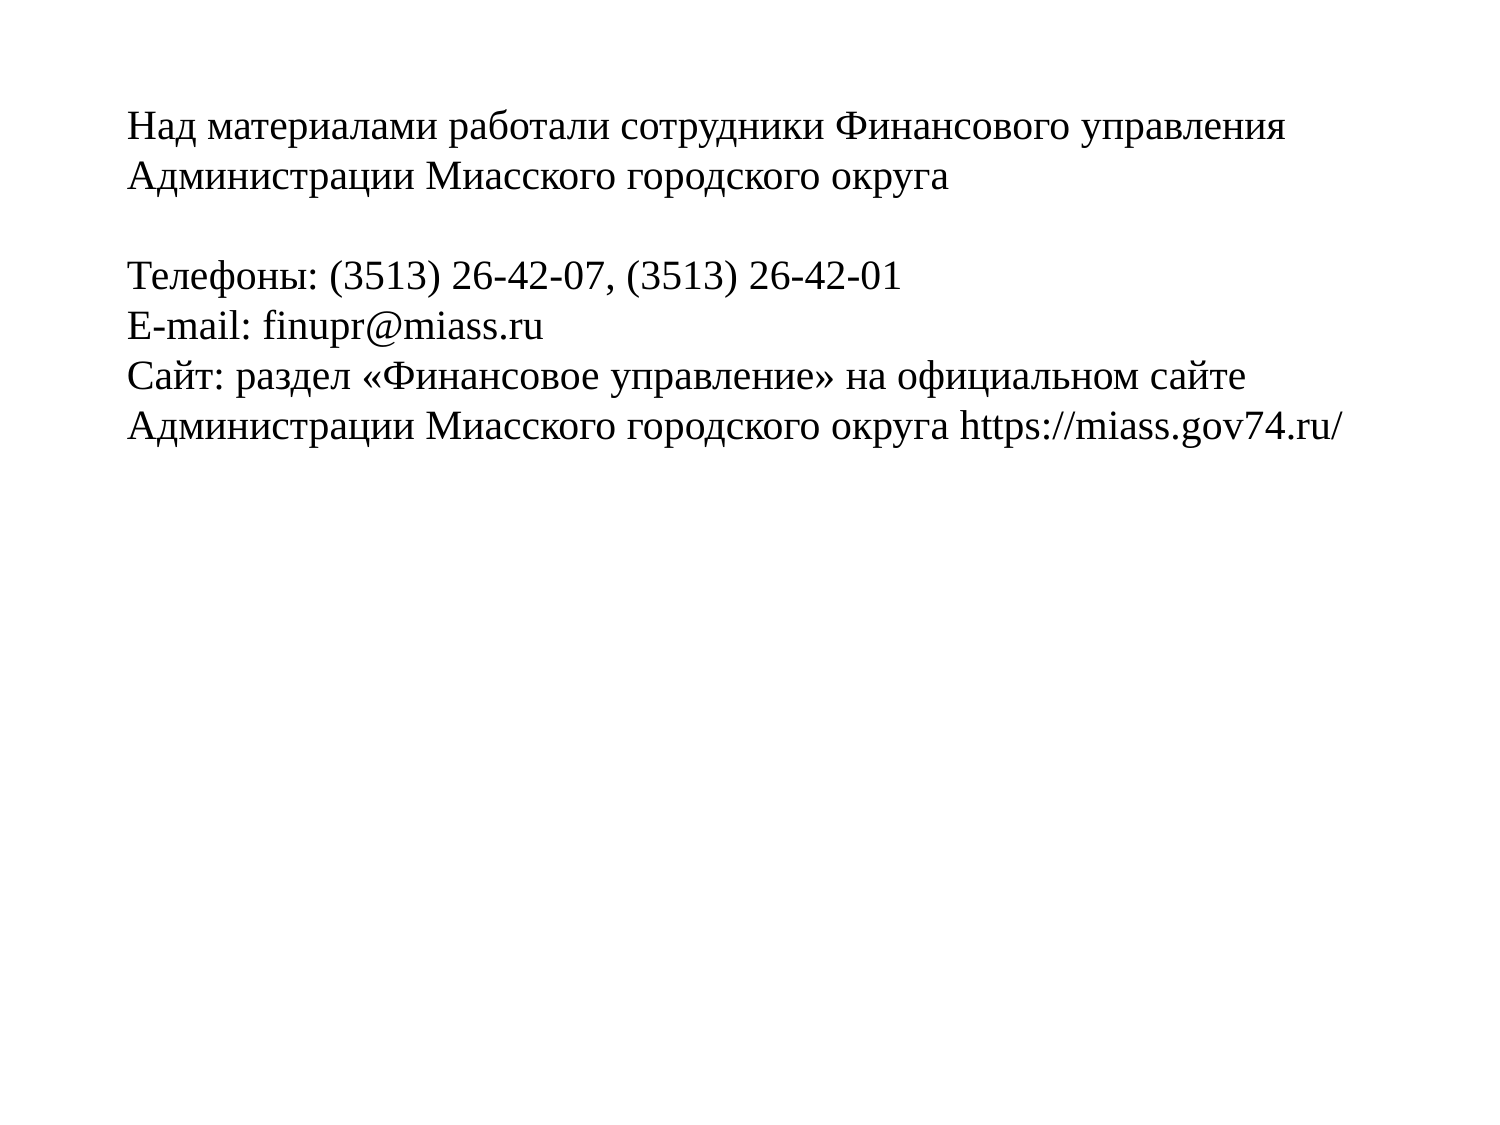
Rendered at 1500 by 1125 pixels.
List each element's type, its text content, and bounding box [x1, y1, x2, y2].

text_box Над материалами работали сотрудники Финансового управления Администрации Миасского городского округа Телефоны: (3513) 26-42-07, (3513) 26-42-01 E-mail: finupr@miass.ru Сайт: раздел «Финансовое управление» на официальном сайте Администрации Миасского городского округа https://miass.gov74.ru/ [112, 90, 1388, 455]
